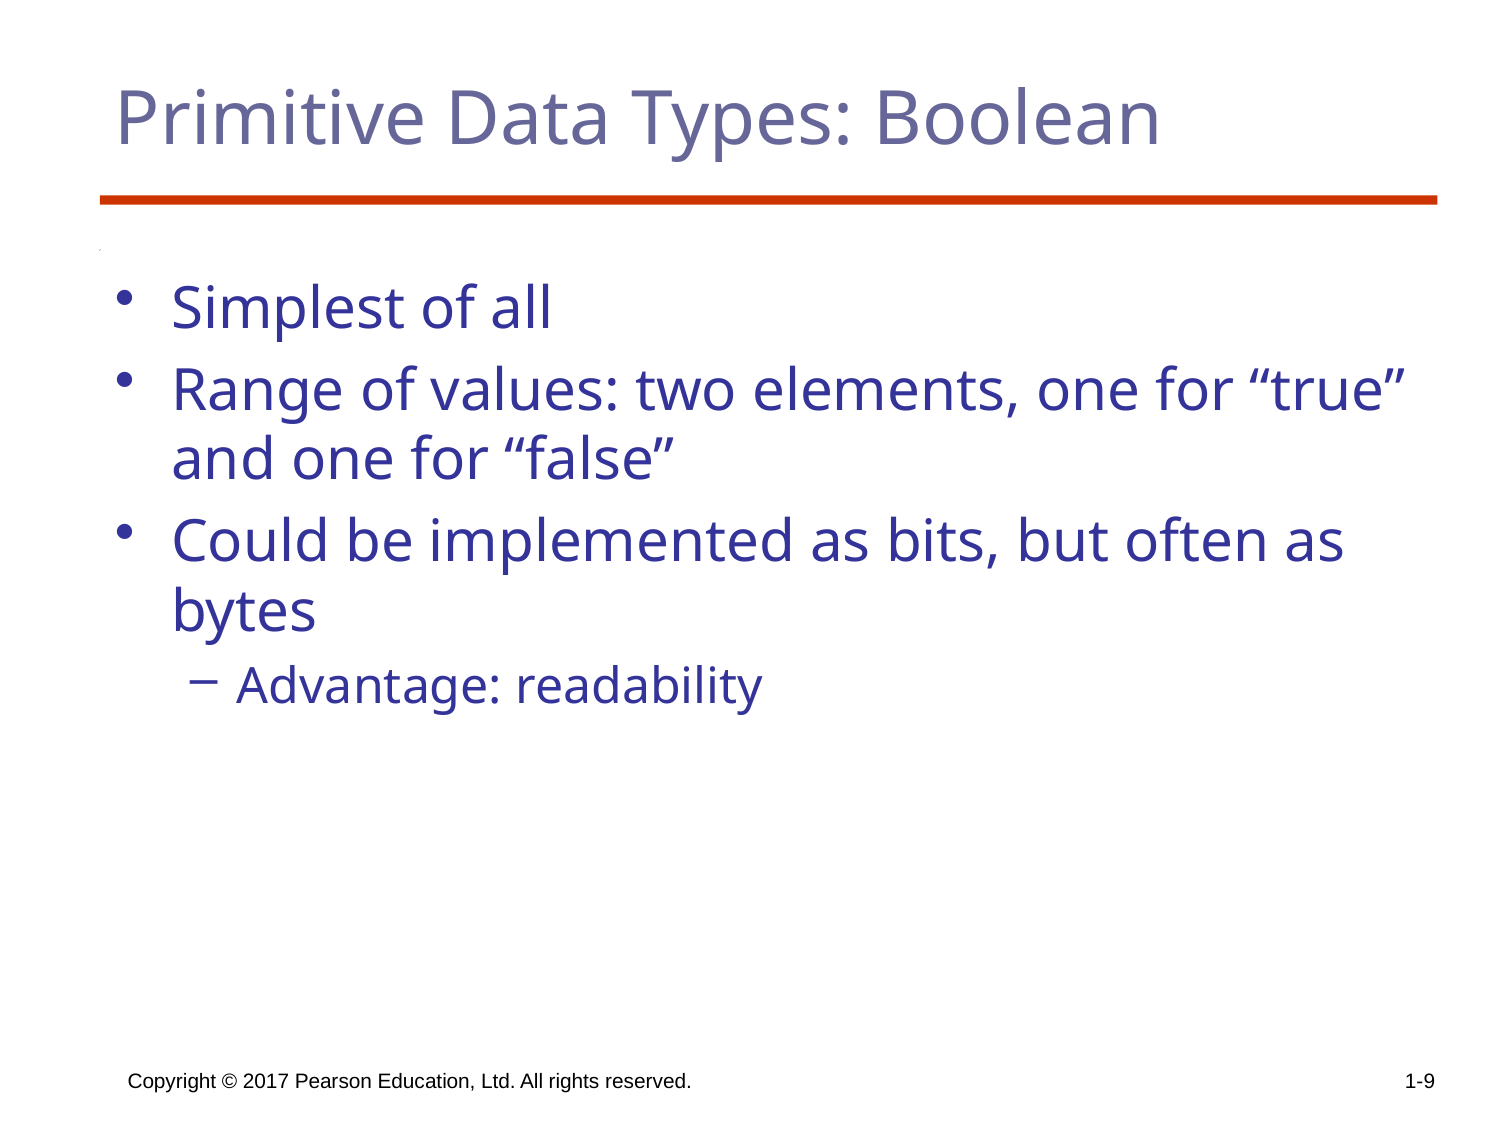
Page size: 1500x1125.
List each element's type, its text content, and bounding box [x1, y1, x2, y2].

footer Copyright © 2017 Pearson Education, Ltd. All rights reserved. [112, 1024, 801, 1101]
title Primitive Data Types: Boolean [99, 62, 1438, 250]
slide_number 1-9 [1137, 1024, 1451, 1101]
list Simplest of all Range of values: two elements, one for “true” and one for “false” Could be implemented as bits, but often as bytes Advantage: readability [99, 262, 1438, 1013]
